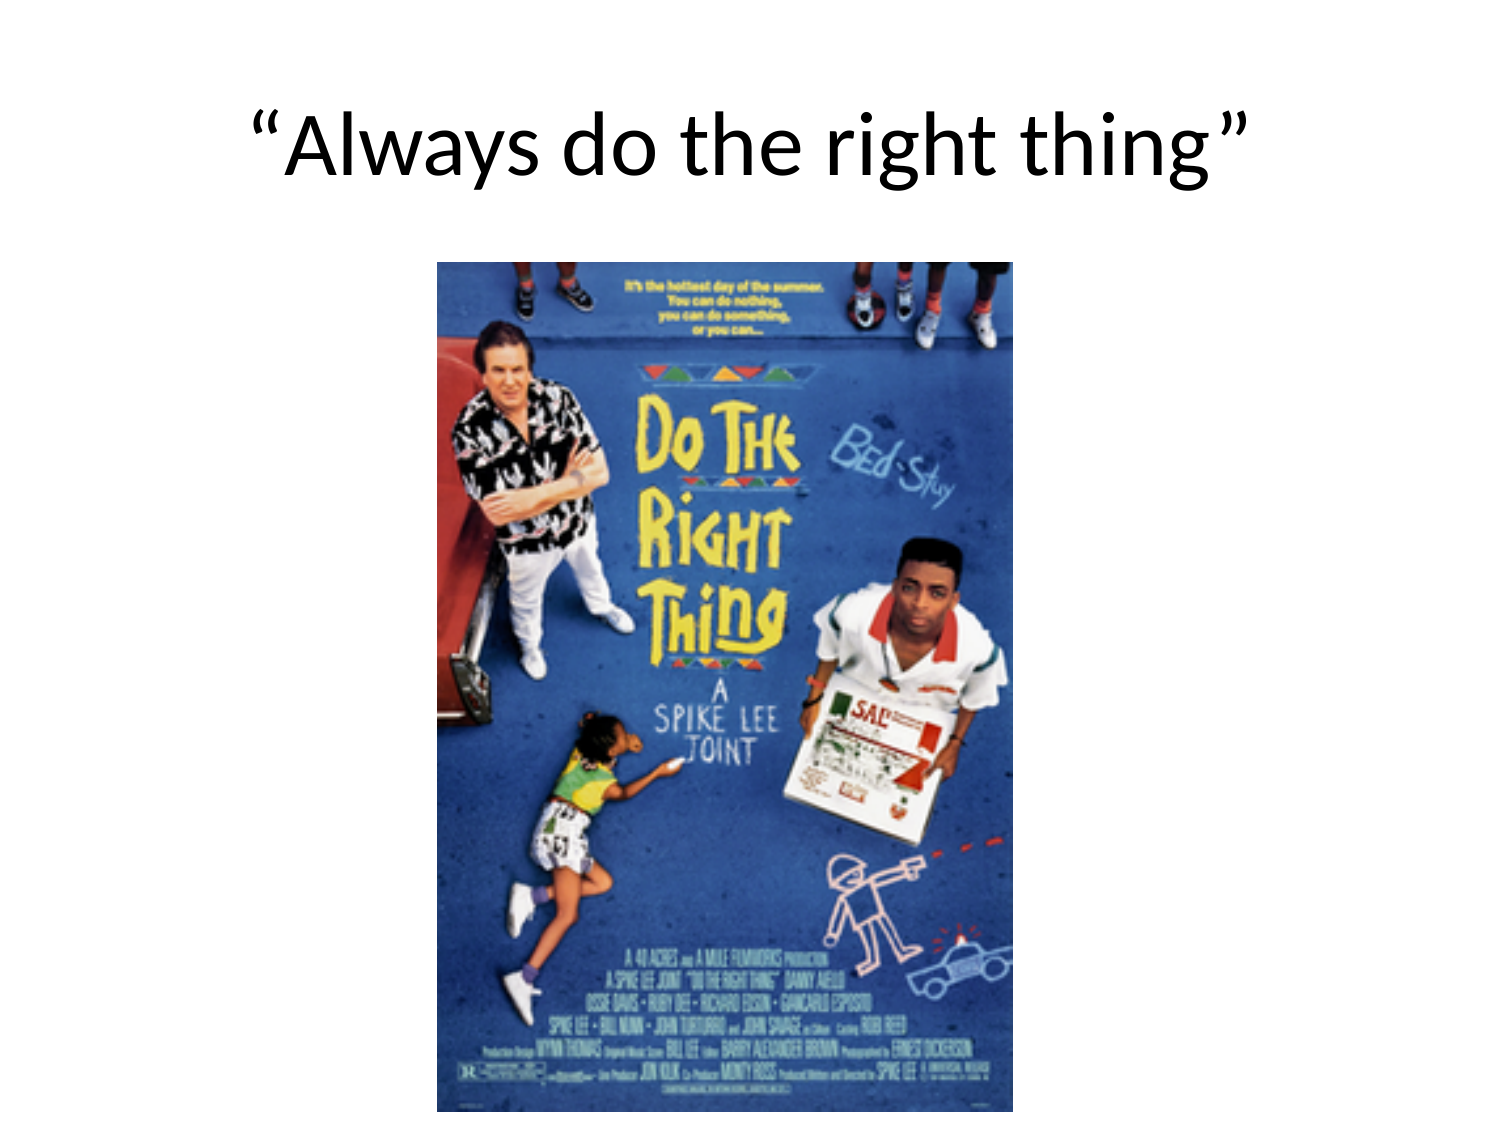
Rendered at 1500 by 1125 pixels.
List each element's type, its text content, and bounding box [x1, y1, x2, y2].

picture [437, 262, 1013, 1113]
title “Always do the right thing” [75, 45, 1425, 233]
